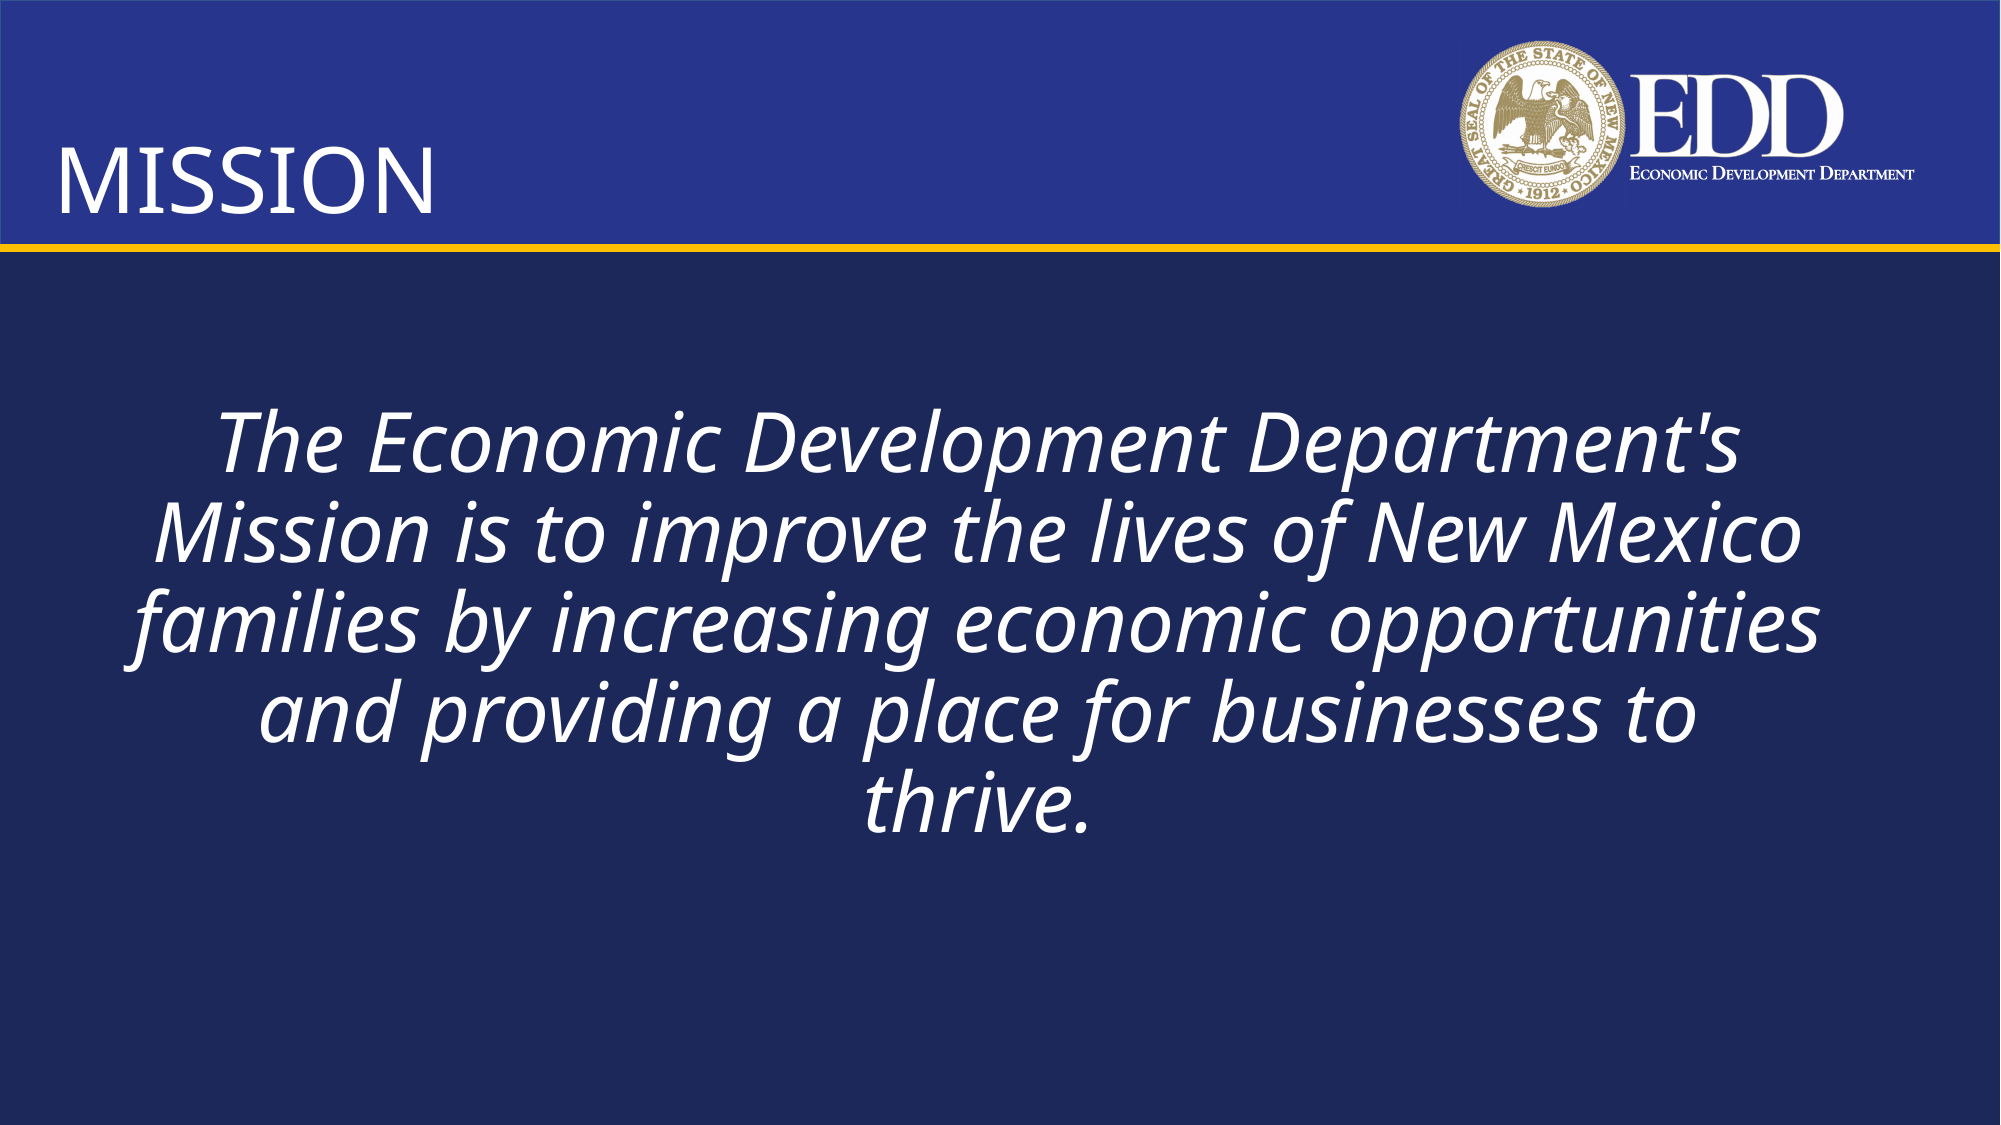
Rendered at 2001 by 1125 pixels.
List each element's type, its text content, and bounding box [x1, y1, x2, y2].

list The Economic Development Department's Mission is to improve the lives of New Mexico families by increasing economic opportunities and providing a place for businesses to thrive. [116, 393, 1842, 944]
text_box MISSION [38, 114, 1714, 240]
picture [1452, 33, 1969, 215]
